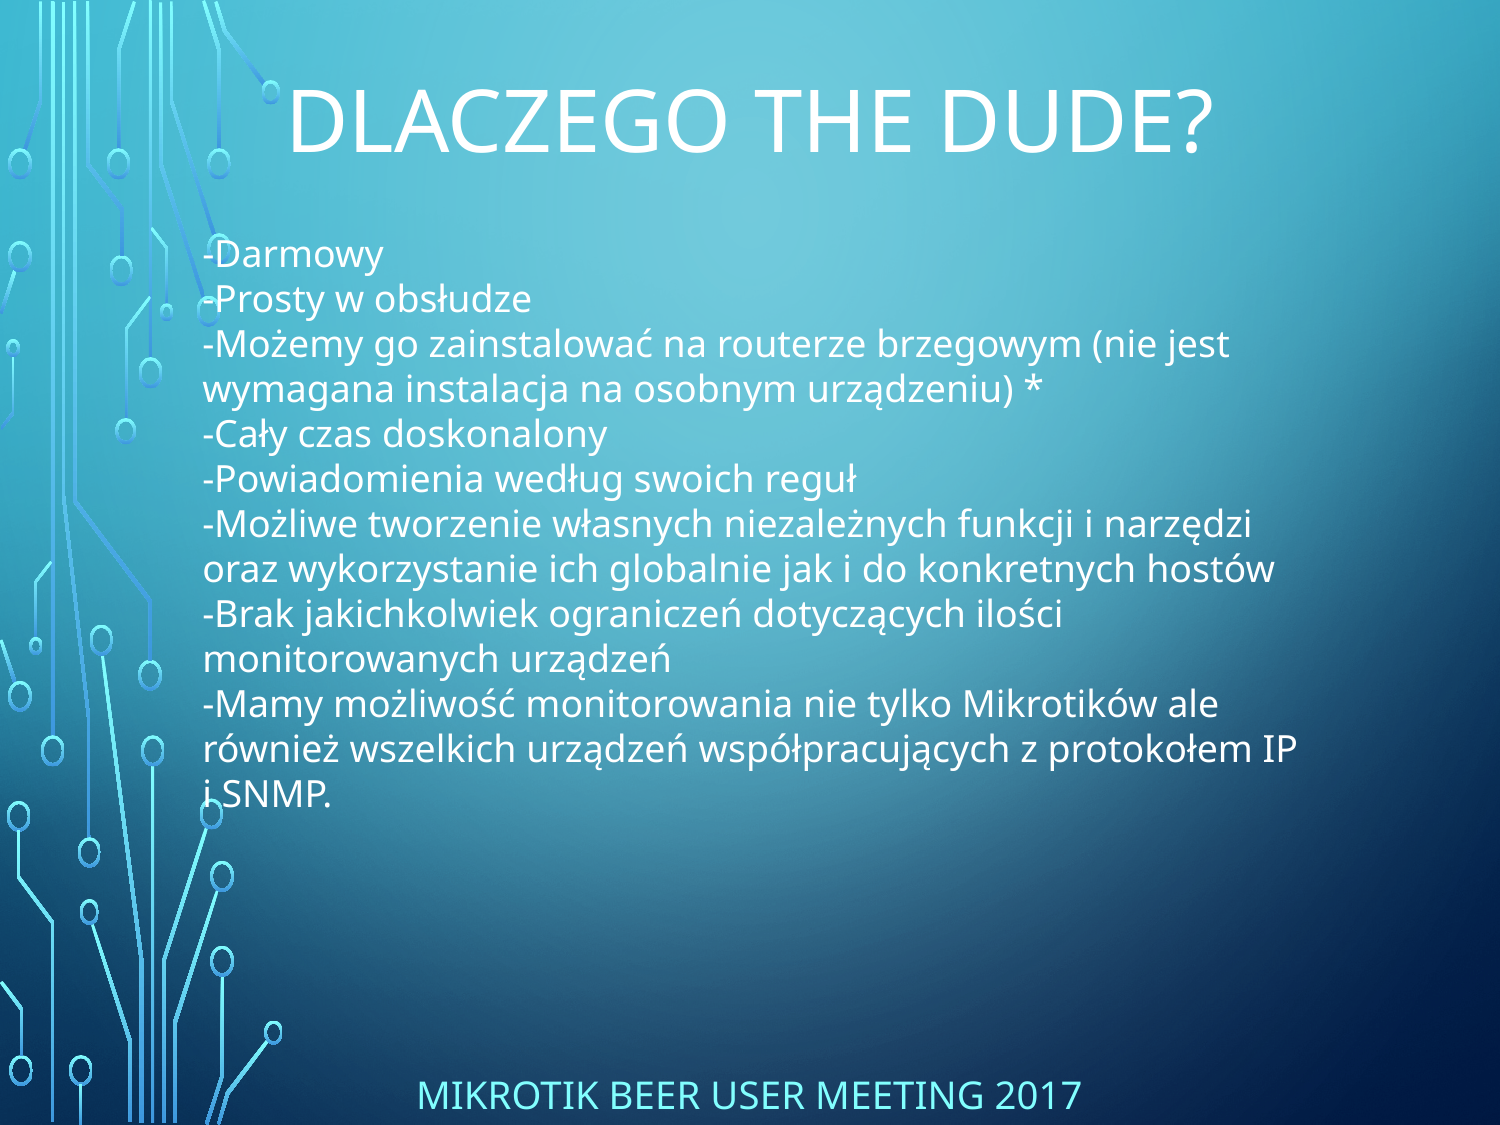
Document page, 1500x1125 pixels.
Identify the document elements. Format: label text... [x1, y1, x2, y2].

title Dlaczego The DUDE? [0, 70, 1500, 180]
subtitle Mikrotik beer user meeting 2017 [0, 1054, 1500, 1125]
text_box -Darmowy -Prosty w obsłudze -Możemy go zainstalować na routerze brzegowym (nie jest wymagana instalacja na osobnym urządzeniu) * -Cały czas doskonalony -Powiadomienia według swoich reguł -Możliwe tworzenie własnych niezależnych funkcji i narzędzi oraz wykorzystanie ich globalnie jak i do konkretnych hostów -Brak jakichkolwiek ograniczeń dotyczących ilości monitorowanych urządzeń -Mamy możliwość monitorowania nie tylko Mikrotików ale również wszelkich urządzeń współpracujących z protokołem IP i SNMP. [187, 222, 1325, 868]
